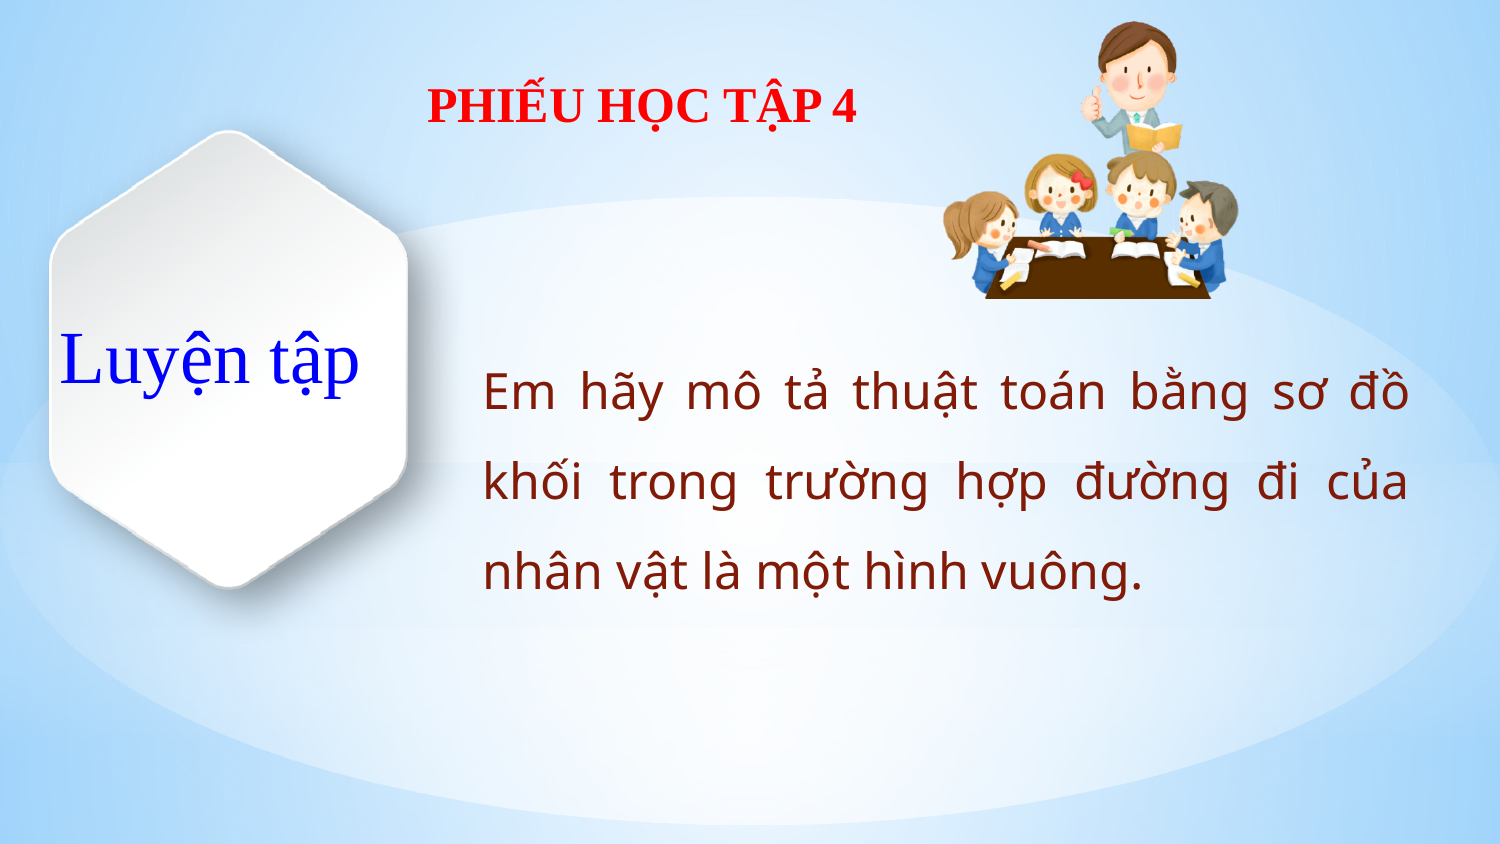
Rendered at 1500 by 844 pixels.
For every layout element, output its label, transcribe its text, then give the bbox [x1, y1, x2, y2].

text_box Em hãy mô tả thuật toán bằng sơ đồ khối trong trường hợp đường đi của nhân vật là một hình vuông. [473, 321, 1425, 607]
picture [0, 84, 469, 638]
text_box PHIẾU HỌC TẬP 4 [312, 64, 929, 140]
picture [935, 0, 1252, 299]
